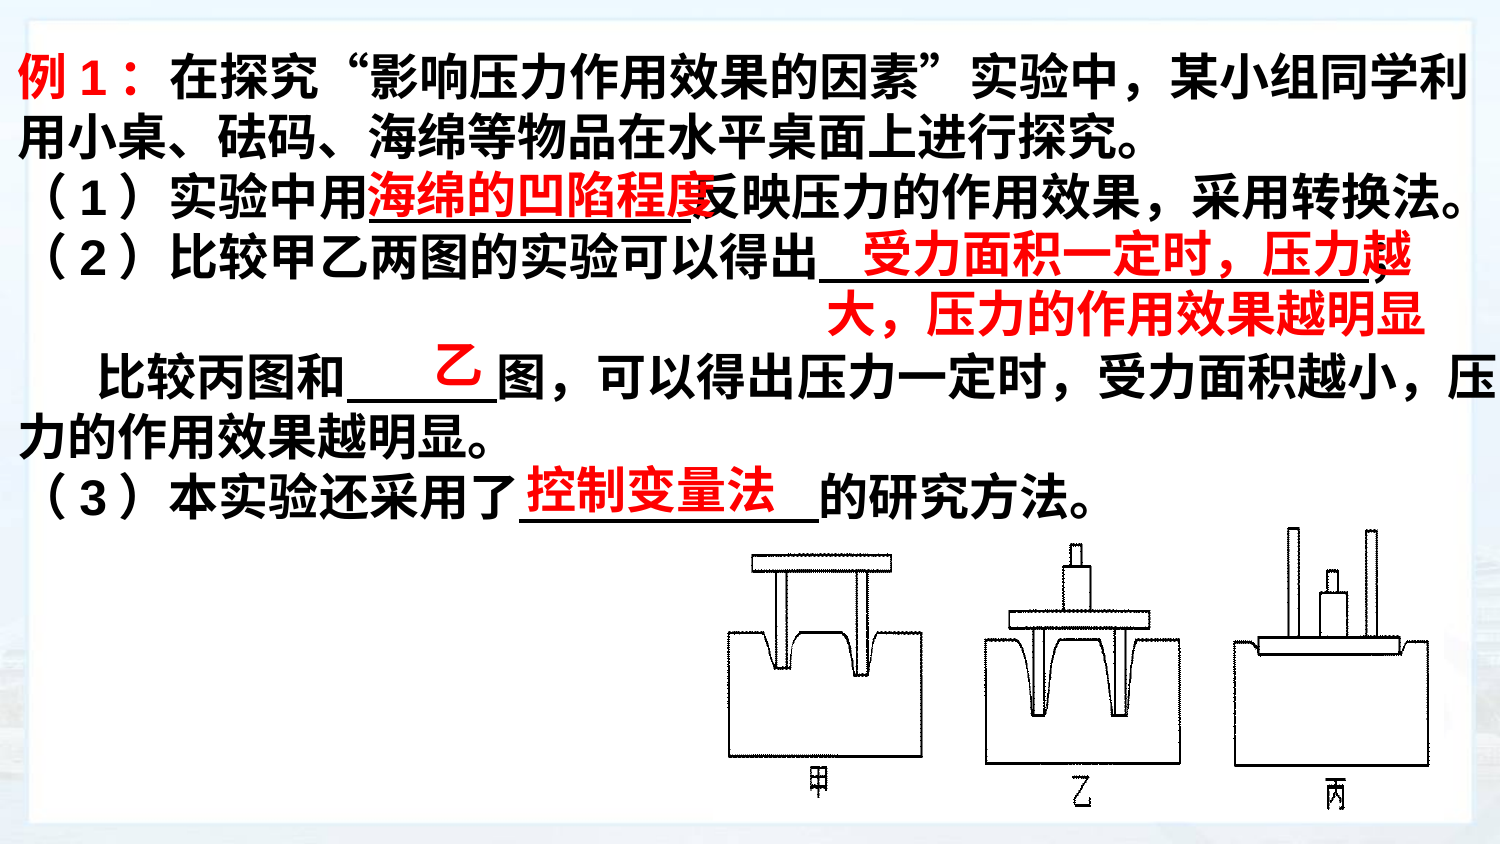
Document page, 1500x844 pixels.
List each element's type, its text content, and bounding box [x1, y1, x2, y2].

text_box 海绵的凹陷程度 [351, 156, 742, 231]
text_box 例1：在探究“影响压力作用效果的因素”实验中，某小组同学利用小桌、砝码、海绵等物品在水平桌面上进行探究。 （1）实验中用 反映压力的作用效果，采用转换法。 （2）比较甲乙两图的实验可以得出 ； 比较丙图和 图，可以得出压力一定时，受力面积越小，压力的作用效果越明显。 （3）本实验还采用了 的研究方法。 [2, 37, 1500, 533]
text_box 乙 [418, 325, 498, 401]
text_box 控制变量法 [512, 451, 792, 527]
text_box 受力面积一定时，压力越大，压力的作用效果越明显 [808, 215, 1466, 410]
picture [0, 0, 1500, 844]
